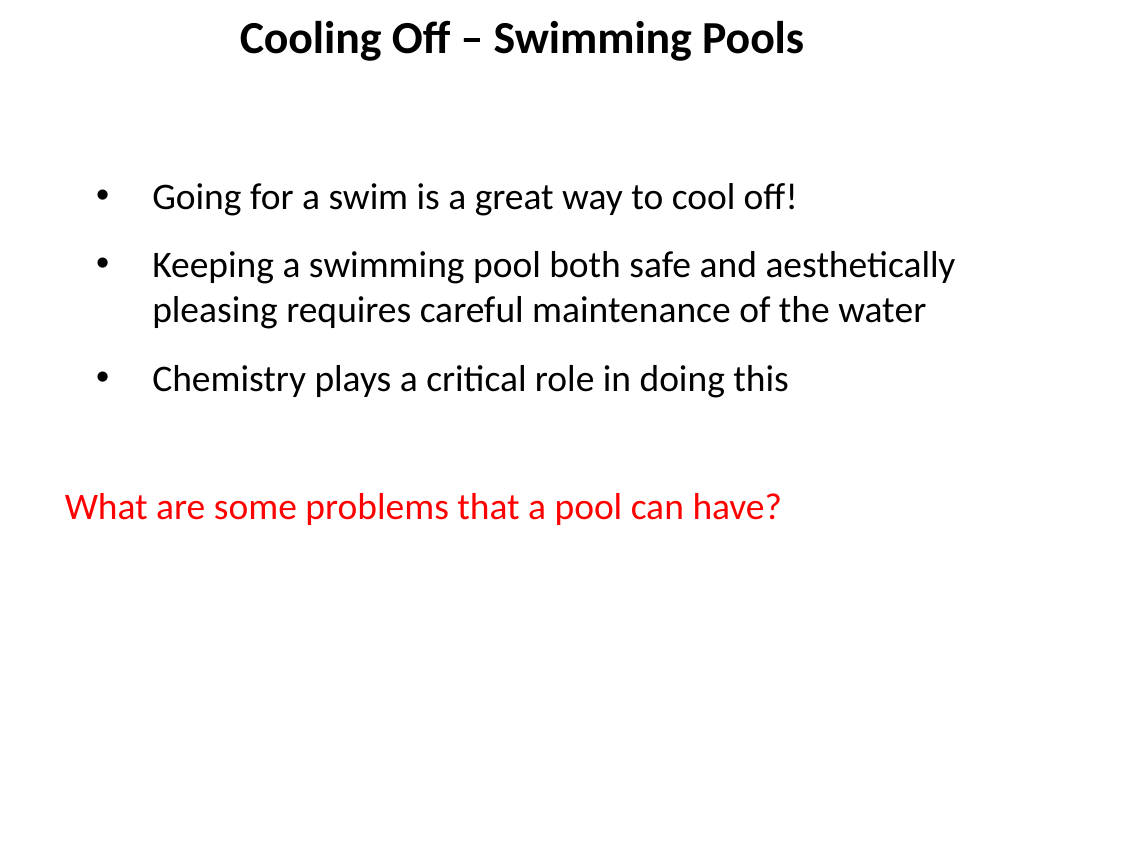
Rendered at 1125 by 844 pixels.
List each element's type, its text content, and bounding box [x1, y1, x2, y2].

text_box Going for a swim is a great way to cool off! [81, 164, 1044, 225]
text_box What are some problems that a pool can have? [50, 474, 1075, 535]
text_box Cooling Off – Swimming Pools [224, 0, 838, 71]
text_box Keeping a swimming pool both safe and aesthetically pleasing requires careful maintenance of the water [81, 232, 1044, 338]
text_box Chemistry plays a critical role in doing this [81, 346, 1044, 407]
